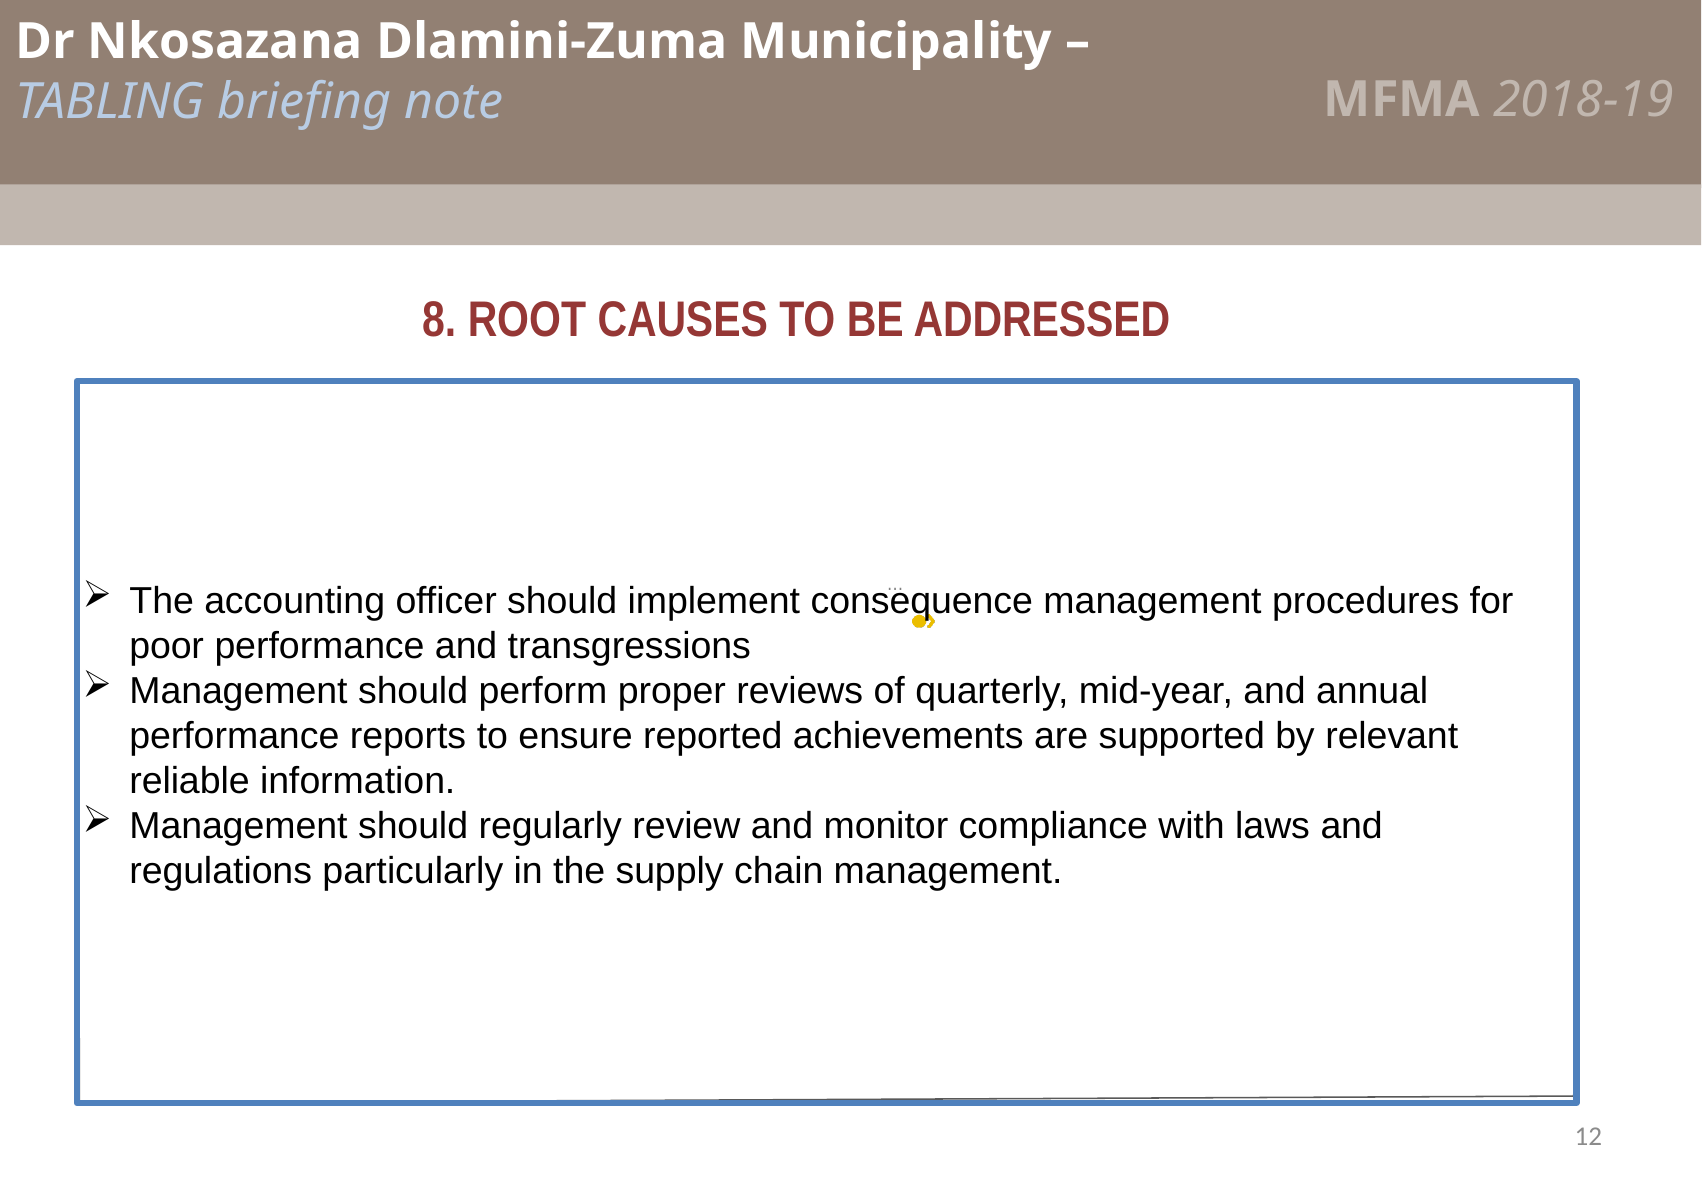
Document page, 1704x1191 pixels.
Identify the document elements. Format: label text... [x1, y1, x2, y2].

slide_number 12 [1220, 1103, 1619, 1167]
picture [912, 614, 935, 629]
text_box [76, 381, 1577, 1103]
list 8. ROOT CAUSES TO BE ADDRESSED [39, 257, 1554, 895]
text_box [0, 0, 1702, 246]
